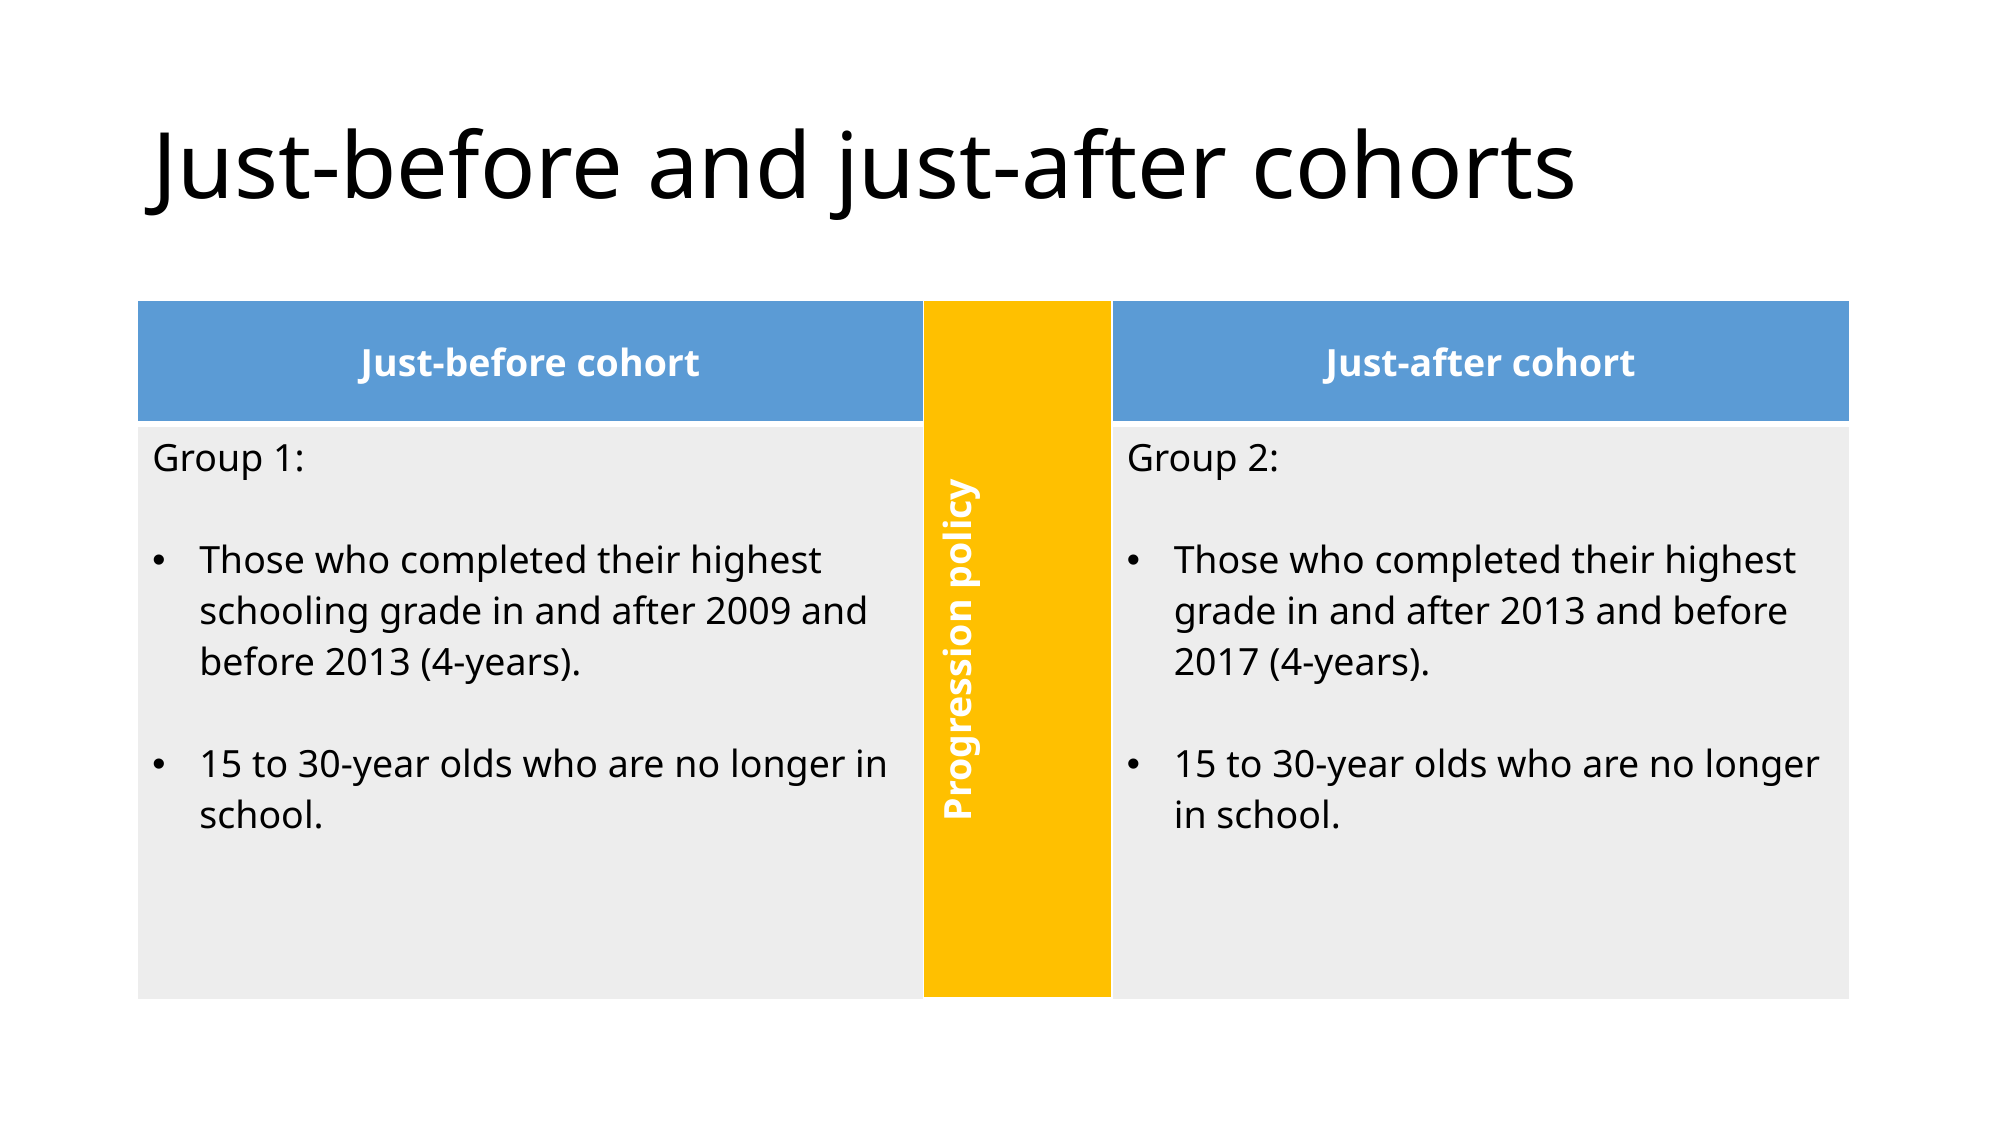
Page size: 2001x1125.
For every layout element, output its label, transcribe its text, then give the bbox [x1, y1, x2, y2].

table_cell Group 1: Those who completed their highest schooling grade in and after 2009 and before 2013 (4-years). 15 to 30-year olds who are no longer in school. [138, 427, 923, 999]
table_header Just-before cohort [138, 301, 923, 421]
table_header Just-after cohort [1113, 301, 1849, 421]
table_cell Group 2: Those who completed their highest grade in and after 2013 and before 2017 (4-years). 15 to 30-year olds who are no longer in school. [1113, 427, 1849, 999]
table_header Progression policy [924, 301, 1111, 997]
title Just-before and just-after cohorts [137, 59, 1863, 278]
